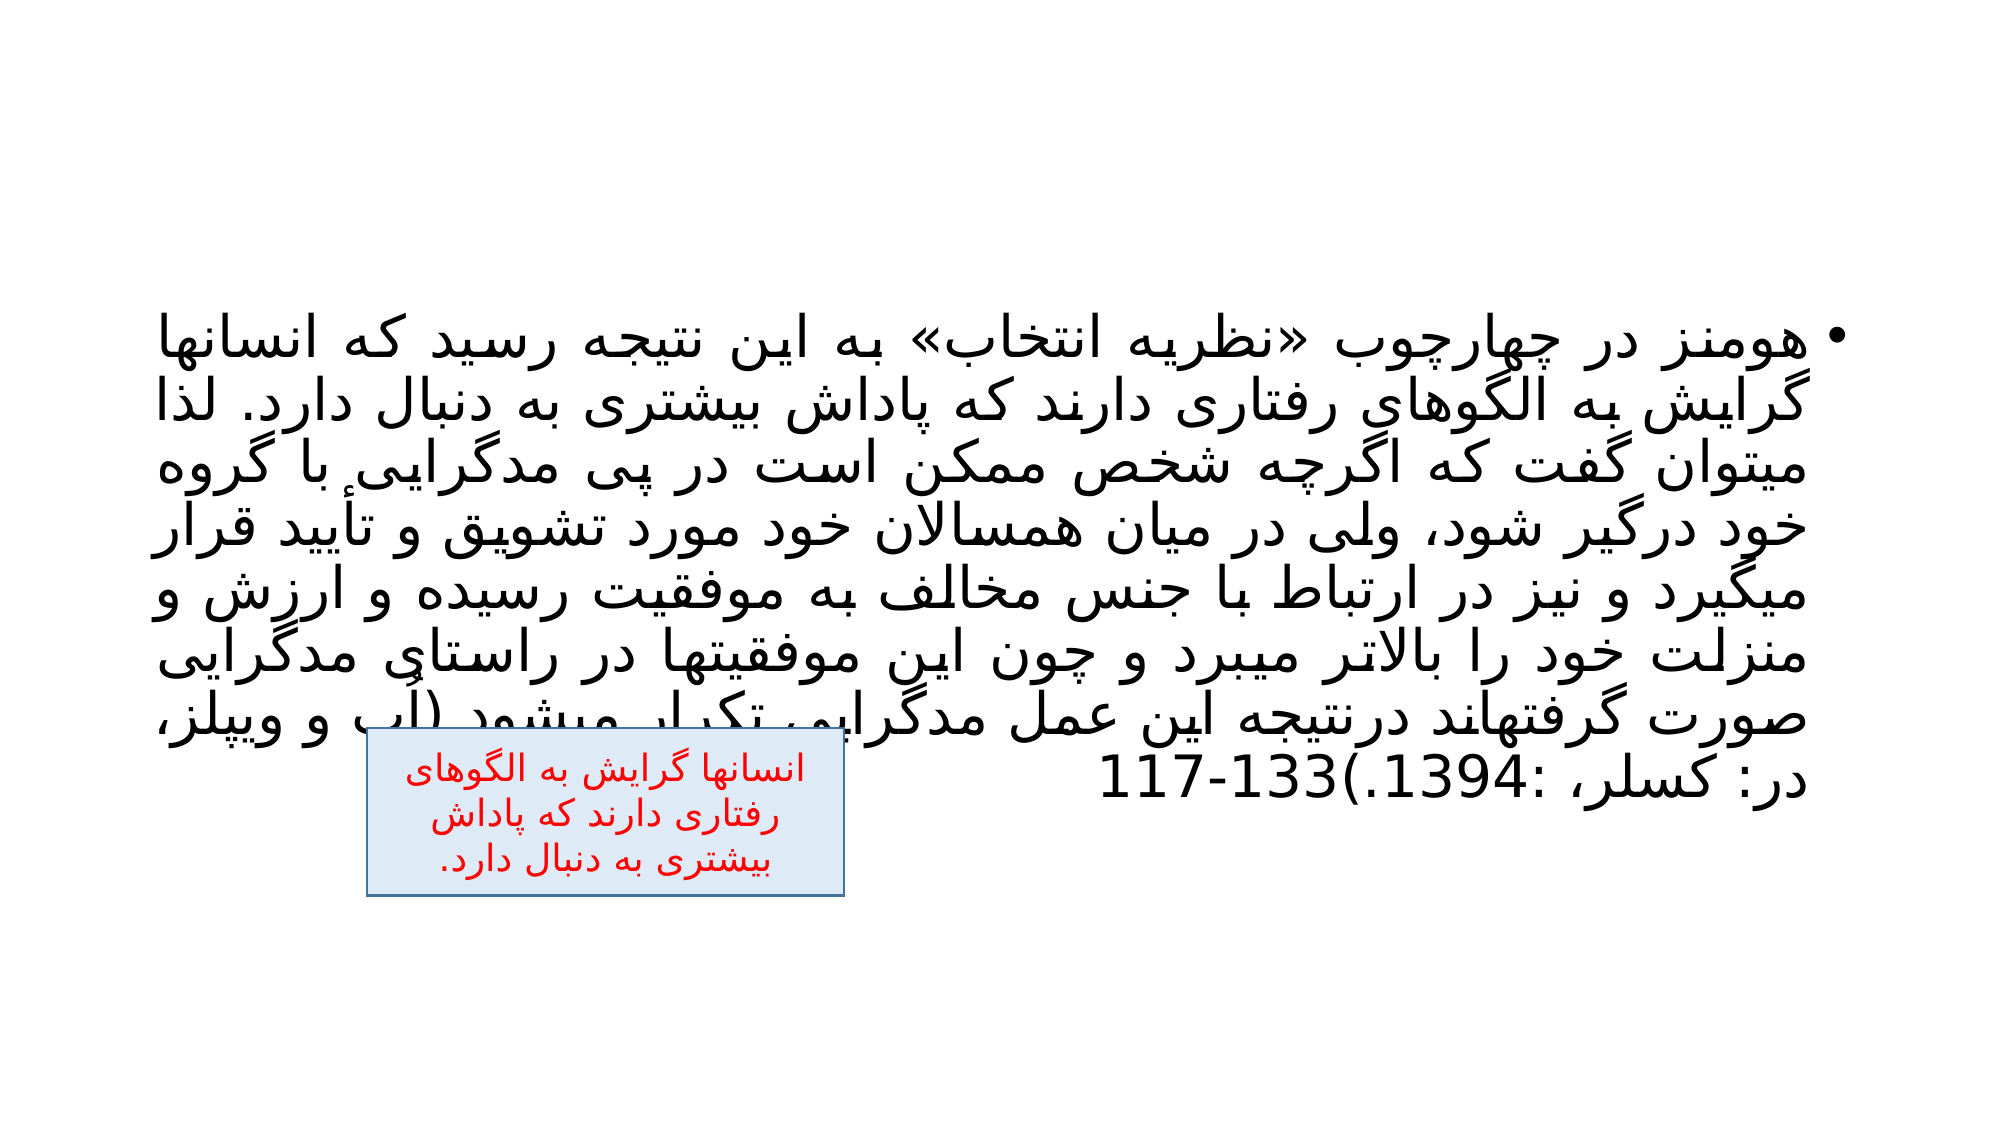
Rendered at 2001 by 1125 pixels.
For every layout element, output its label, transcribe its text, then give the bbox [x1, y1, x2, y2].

list هومنز در چهارچوب «نظریه انتخاب» به این نتیجه رسید که انسانها گرایش به الگوهای رفتاری دارند که پاداش بیشتری به دنبال دارد. لذا میتوان گفت که اگرچه شخص ممکن است در پی مدگرایی با گروه خود درگیر شود، ولی در میان همسالان خود مورد تشویق و تأیید قرار میگیرد و نیز در ارتباط با جنس مخالف به موفقیت رسیده و ارزش و منزلت خود را بالاتر میبرد و چون این موفقیتها در راستای مدگرایی صورت گرفتهاند درنتیجه این عمل مدگرایی تکرار میشود (اُپ و ویپلز، در: کسلر، :1394.)133-117 [137, 299, 1863, 1014]
text_box انسانها گرایش به الگوهای رفتاری دارند که پاداش بیشتری به دنبال دارد. [366, 727, 845, 897]
